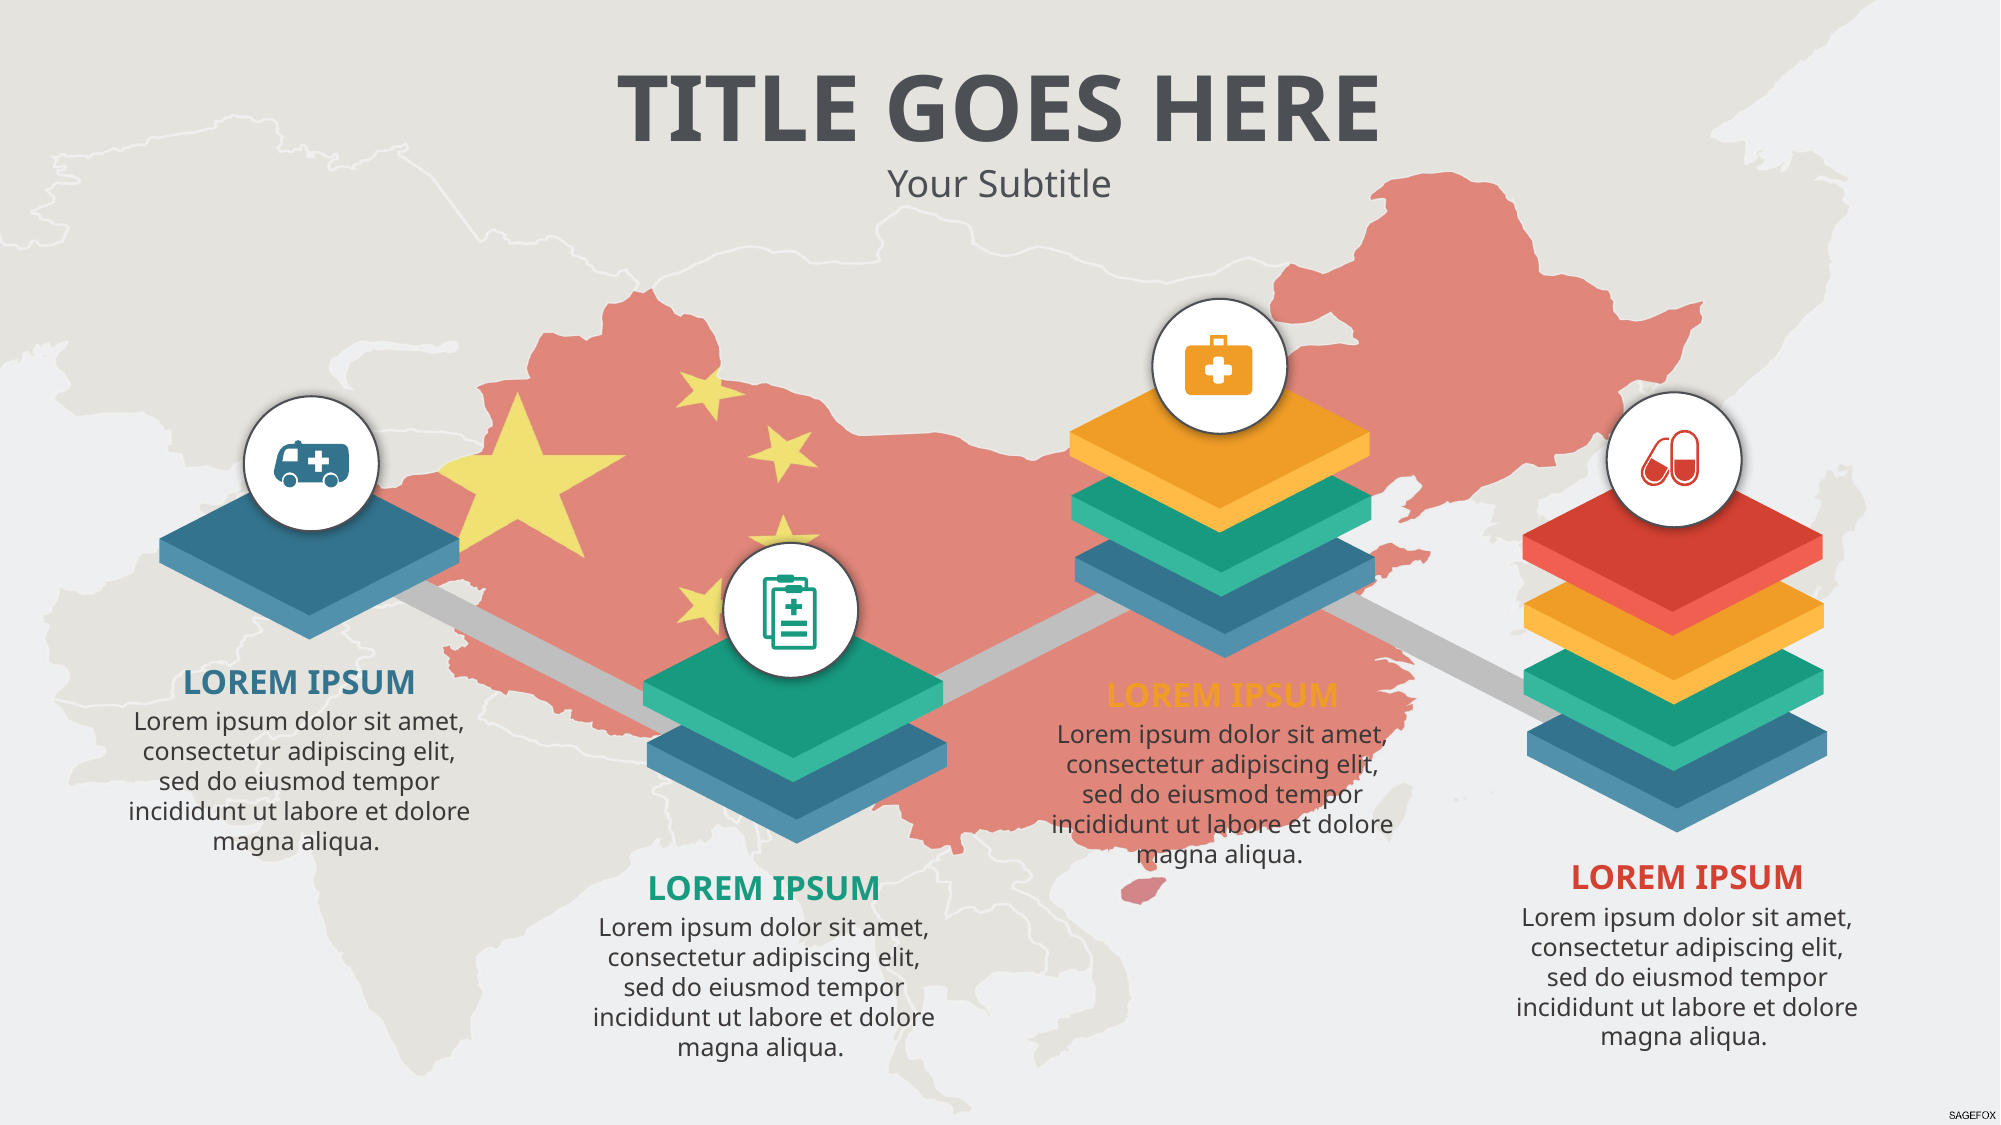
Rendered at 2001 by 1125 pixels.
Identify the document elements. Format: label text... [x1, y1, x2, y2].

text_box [1638, 429, 1699, 488]
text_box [1523, 526, 1824, 705]
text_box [762, 574, 817, 650]
text_box [242, 395, 380, 461]
text_box [1375, 602, 1523, 714]
text_box [1152, 297, 1288, 354]
picture [1925, 0, 2001, 1125]
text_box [646, 665, 947, 844]
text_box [1071, 418, 1372, 597]
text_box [1527, 654, 1828, 833]
text_box LOREM IPSUM Lorem ipsum dolor sit amet, consectetur adipiscing elit, sed do eiusmod tempor incididunt ut labore et dolore magna aliqua. [1500, 848, 1875, 1059]
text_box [643, 604, 944, 783]
text_box [1185, 335, 1253, 354]
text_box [1523, 705, 1824, 772]
text_box LOREM IPSUM Lorem ipsum dolor sit amet, consectetur adipiscing elit, sed do eiusmod tempor incididunt ut labore et dolore magna aliqua. [1035, 666, 1411, 876]
text_box LOREM IPSUM Lorem ipsum dolor sit amet, consectetur adipiscing elit, sed do eiusmod tempor incididunt ut labore et dolore magna aliqua. [576, 859, 952, 1069]
text_box [947, 604, 1074, 705]
text_box TITLE GOES HERE Your Subtitle [548, 42, 1452, 322]
text_box LOREM IPSUM Lorem ipsum dolor sit amet, consectetur adipiscing elit, sed do eiusmod tempor incididunt ut labore et dolore magna aliqua. [112, 653, 488, 863]
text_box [159, 461, 460, 640]
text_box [1074, 480, 1375, 659]
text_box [273, 440, 349, 488]
text_box [1605, 391, 1743, 458]
text_box [722, 541, 859, 604]
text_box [1069, 354, 1370, 533]
text_box [460, 596, 643, 726]
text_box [1522, 458, 1823, 636]
